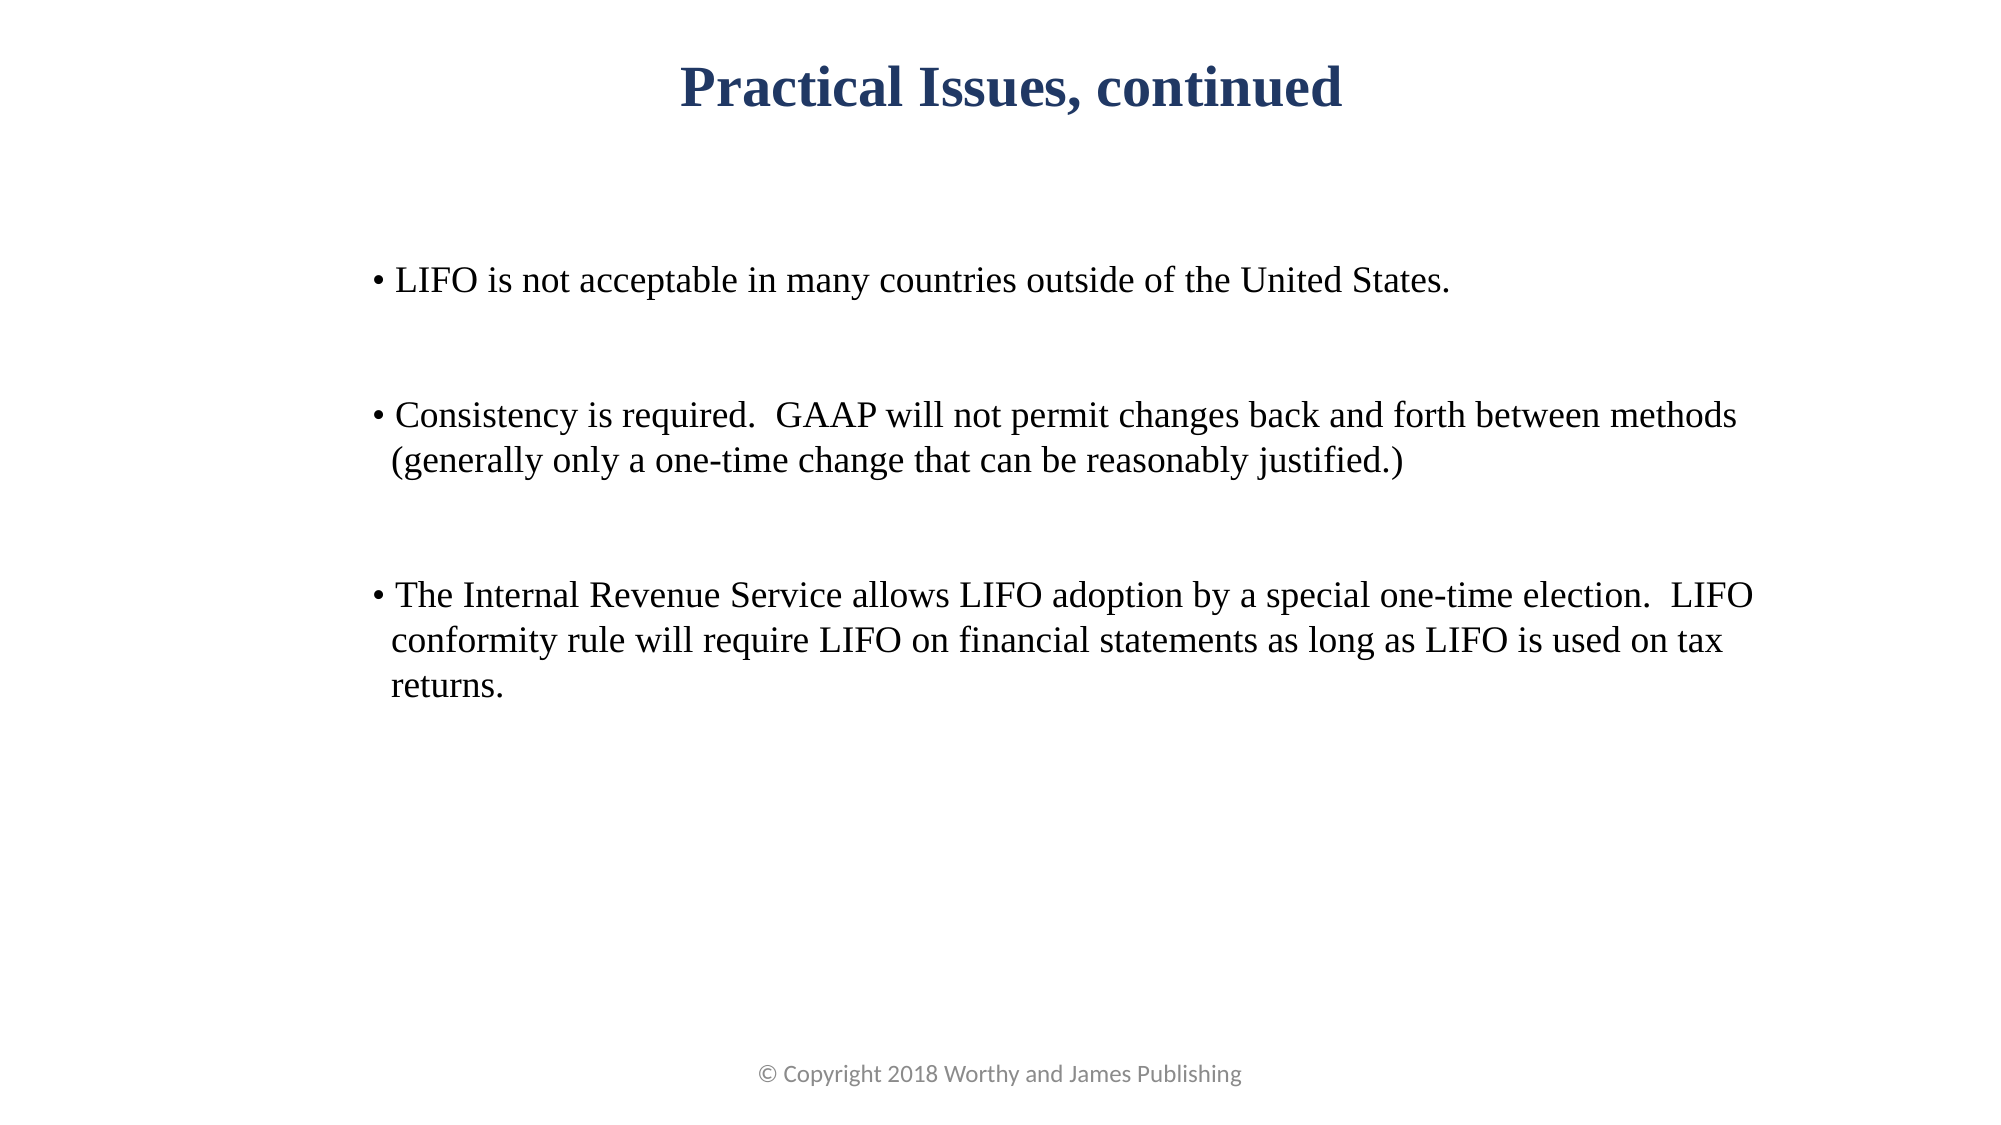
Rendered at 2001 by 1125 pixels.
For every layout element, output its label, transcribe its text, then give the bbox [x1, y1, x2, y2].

footer © Copyright 2018 Worthy and James Publishing [662, 1042, 1338, 1103]
text_box Practical Issues, continued [647, 40, 1377, 126]
text_box • LIFO is not acceptable in many countries outside of the United States. • Consistency is required. GAAP will not permit changes back and forth between methods (generally only a one-time change that can be reasonably justified.) • The Internal Revenue Service allows LIFO adoption by a special one-time election. LIFO conformity rule will require LIFO on financial statements as long as LIFO is used on tax returns. [357, 247, 1823, 803]
